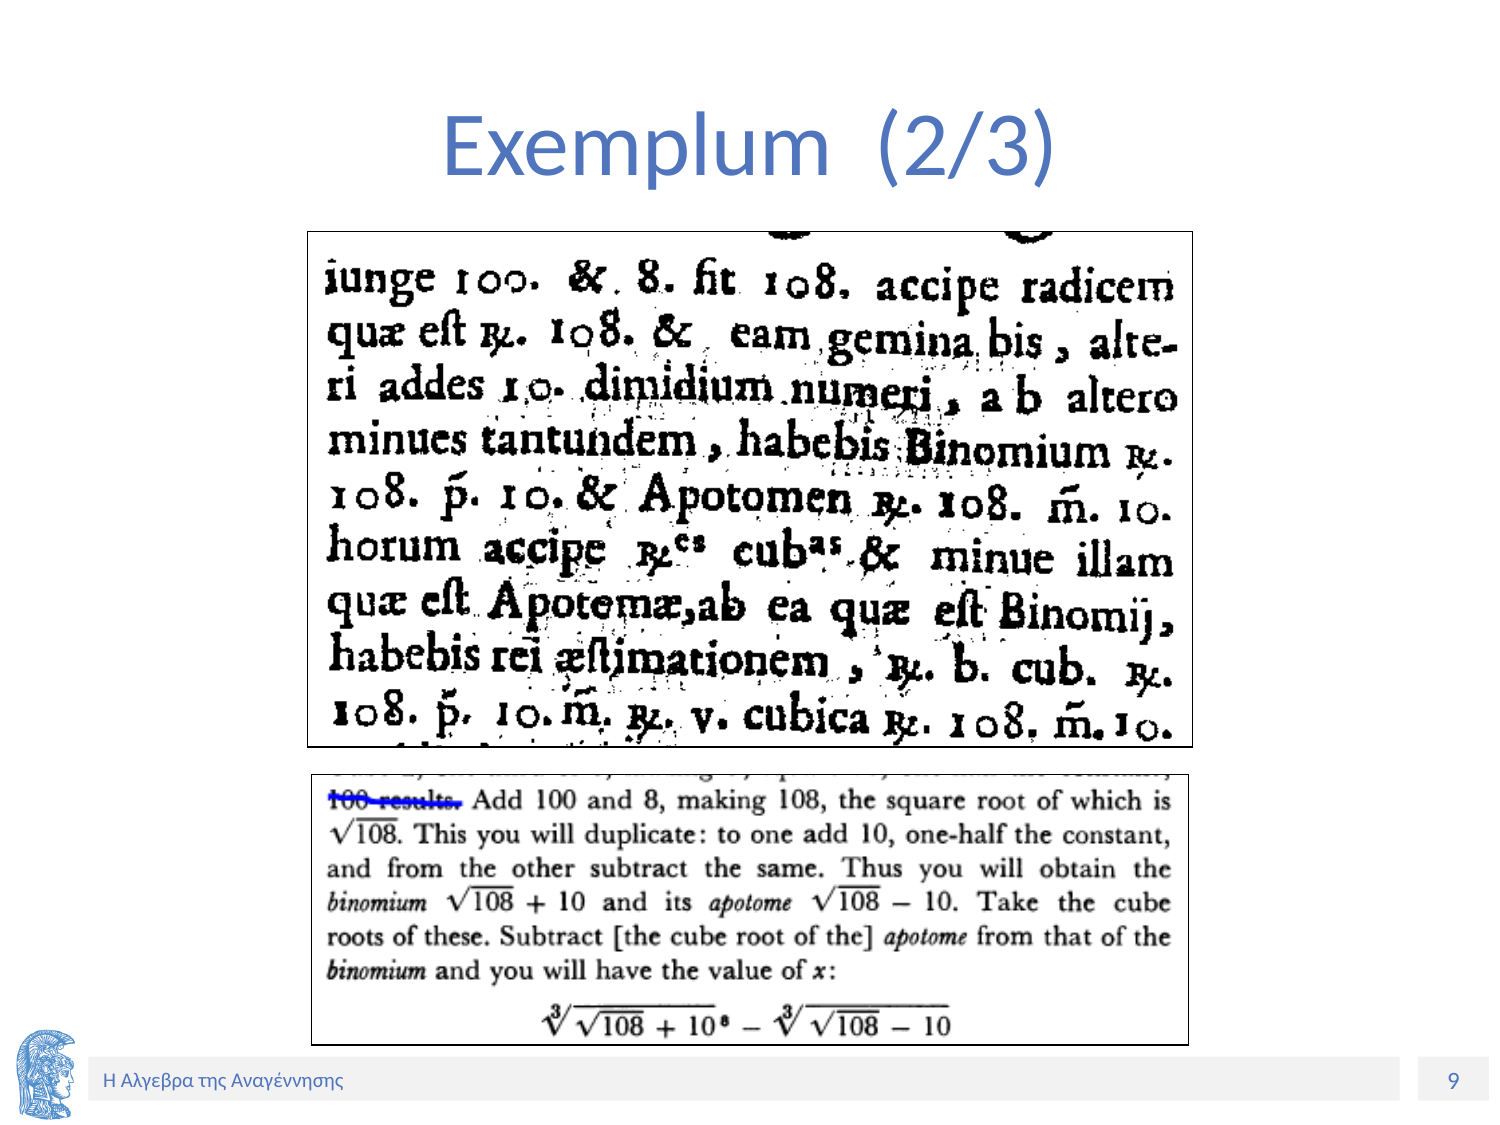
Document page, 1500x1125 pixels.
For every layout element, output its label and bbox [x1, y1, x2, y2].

list [311, 774, 1189, 1045]
list [308, 232, 1192, 747]
picture [9, 1026, 81, 1120]
